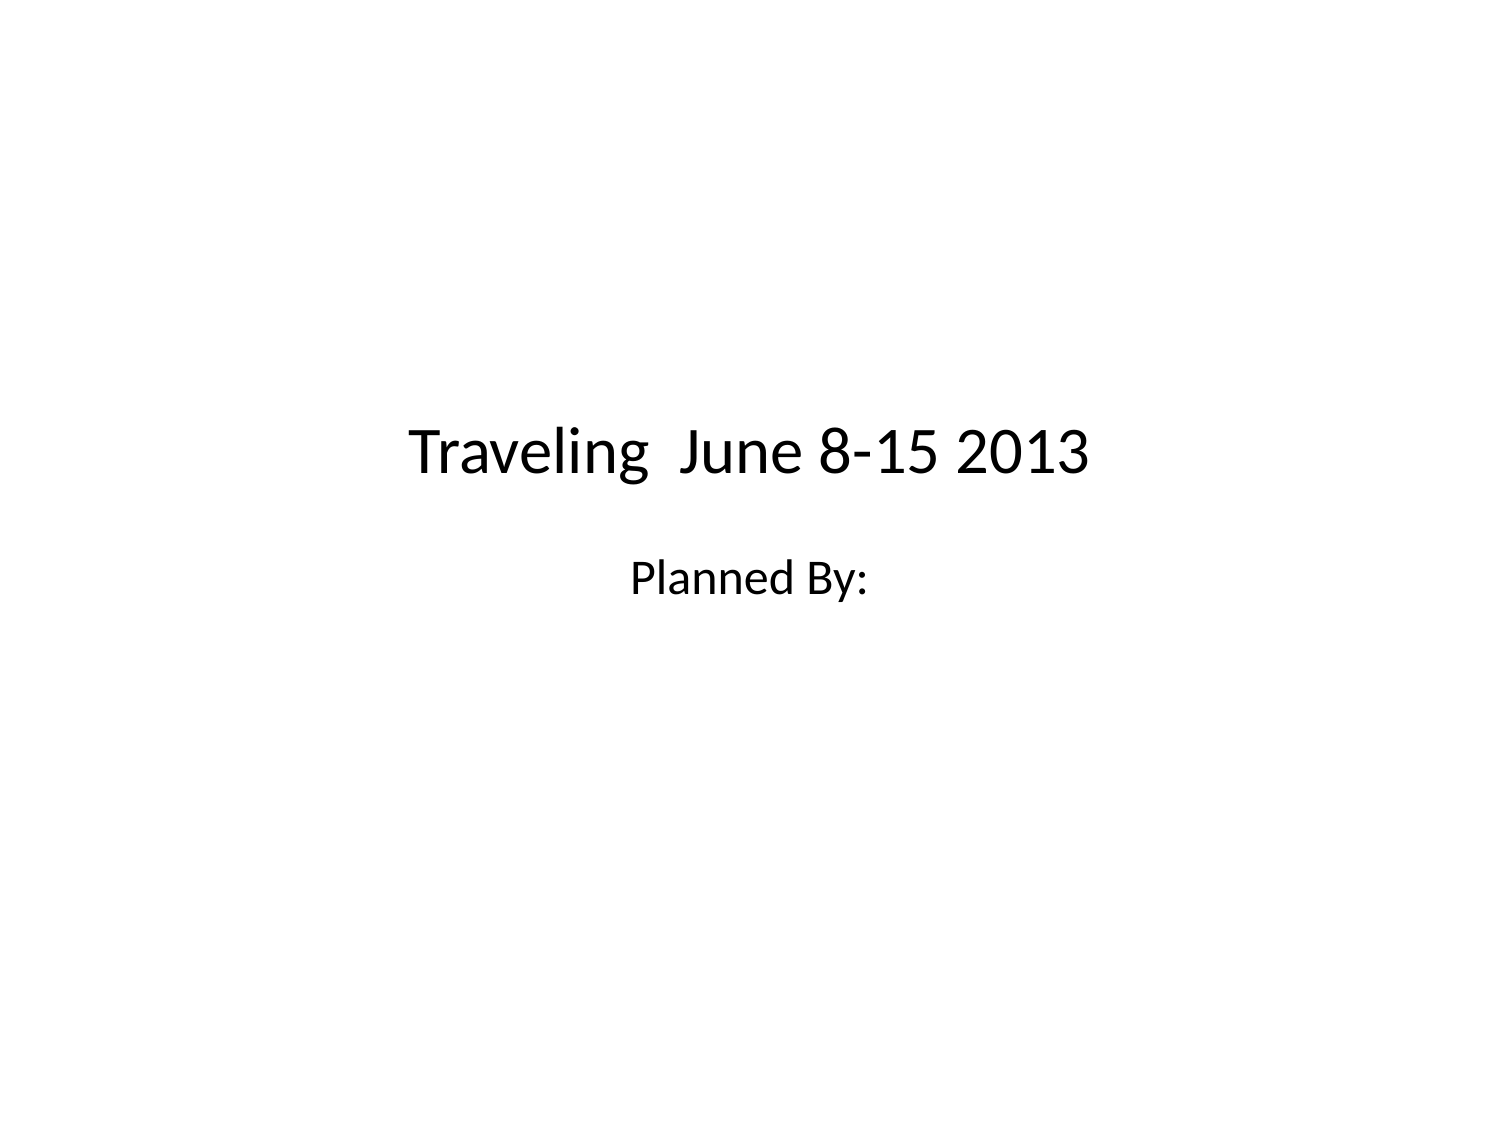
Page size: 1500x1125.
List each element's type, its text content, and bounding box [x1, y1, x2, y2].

text_box Planned By: [615, 537, 885, 613]
text_box Traveling June 8-15 2013 [393, 399, 1106, 495]
